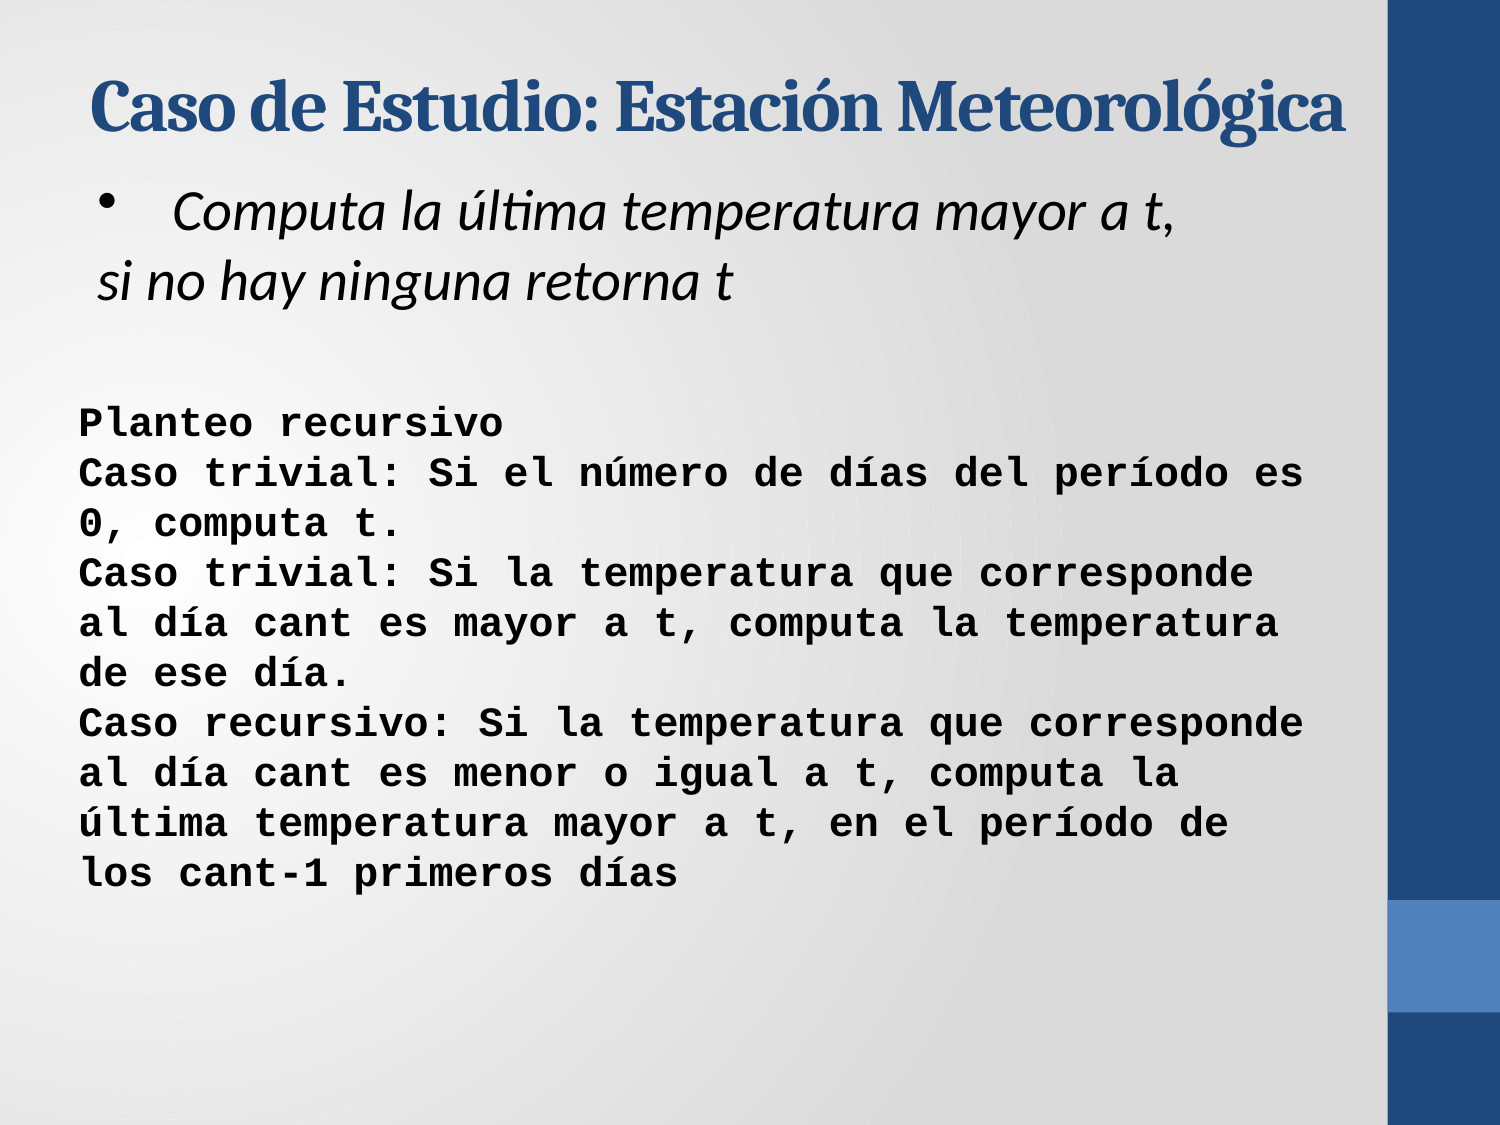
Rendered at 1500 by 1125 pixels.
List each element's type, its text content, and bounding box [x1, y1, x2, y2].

text_box Computa la última temperatura mayor a t, si no hay ninguna retorna t [82, 165, 1306, 440]
title Caso de Estudio: Estación Meteorológica [75, 7, 1422, 195]
text_box Planteo recursivo Caso trivial: Si el número de días del período es 0, computa t. Caso trivial: Si la temperatura que corresponde al día cant es mayor a t, computa la temperatura de ese día. Caso recursivo: Si la temperatura que corresponde al día cant es menor o igual a t, computa la última temperatura mayor a t, en el período de los cant-1 primeros días [63, 387, 1329, 963]
